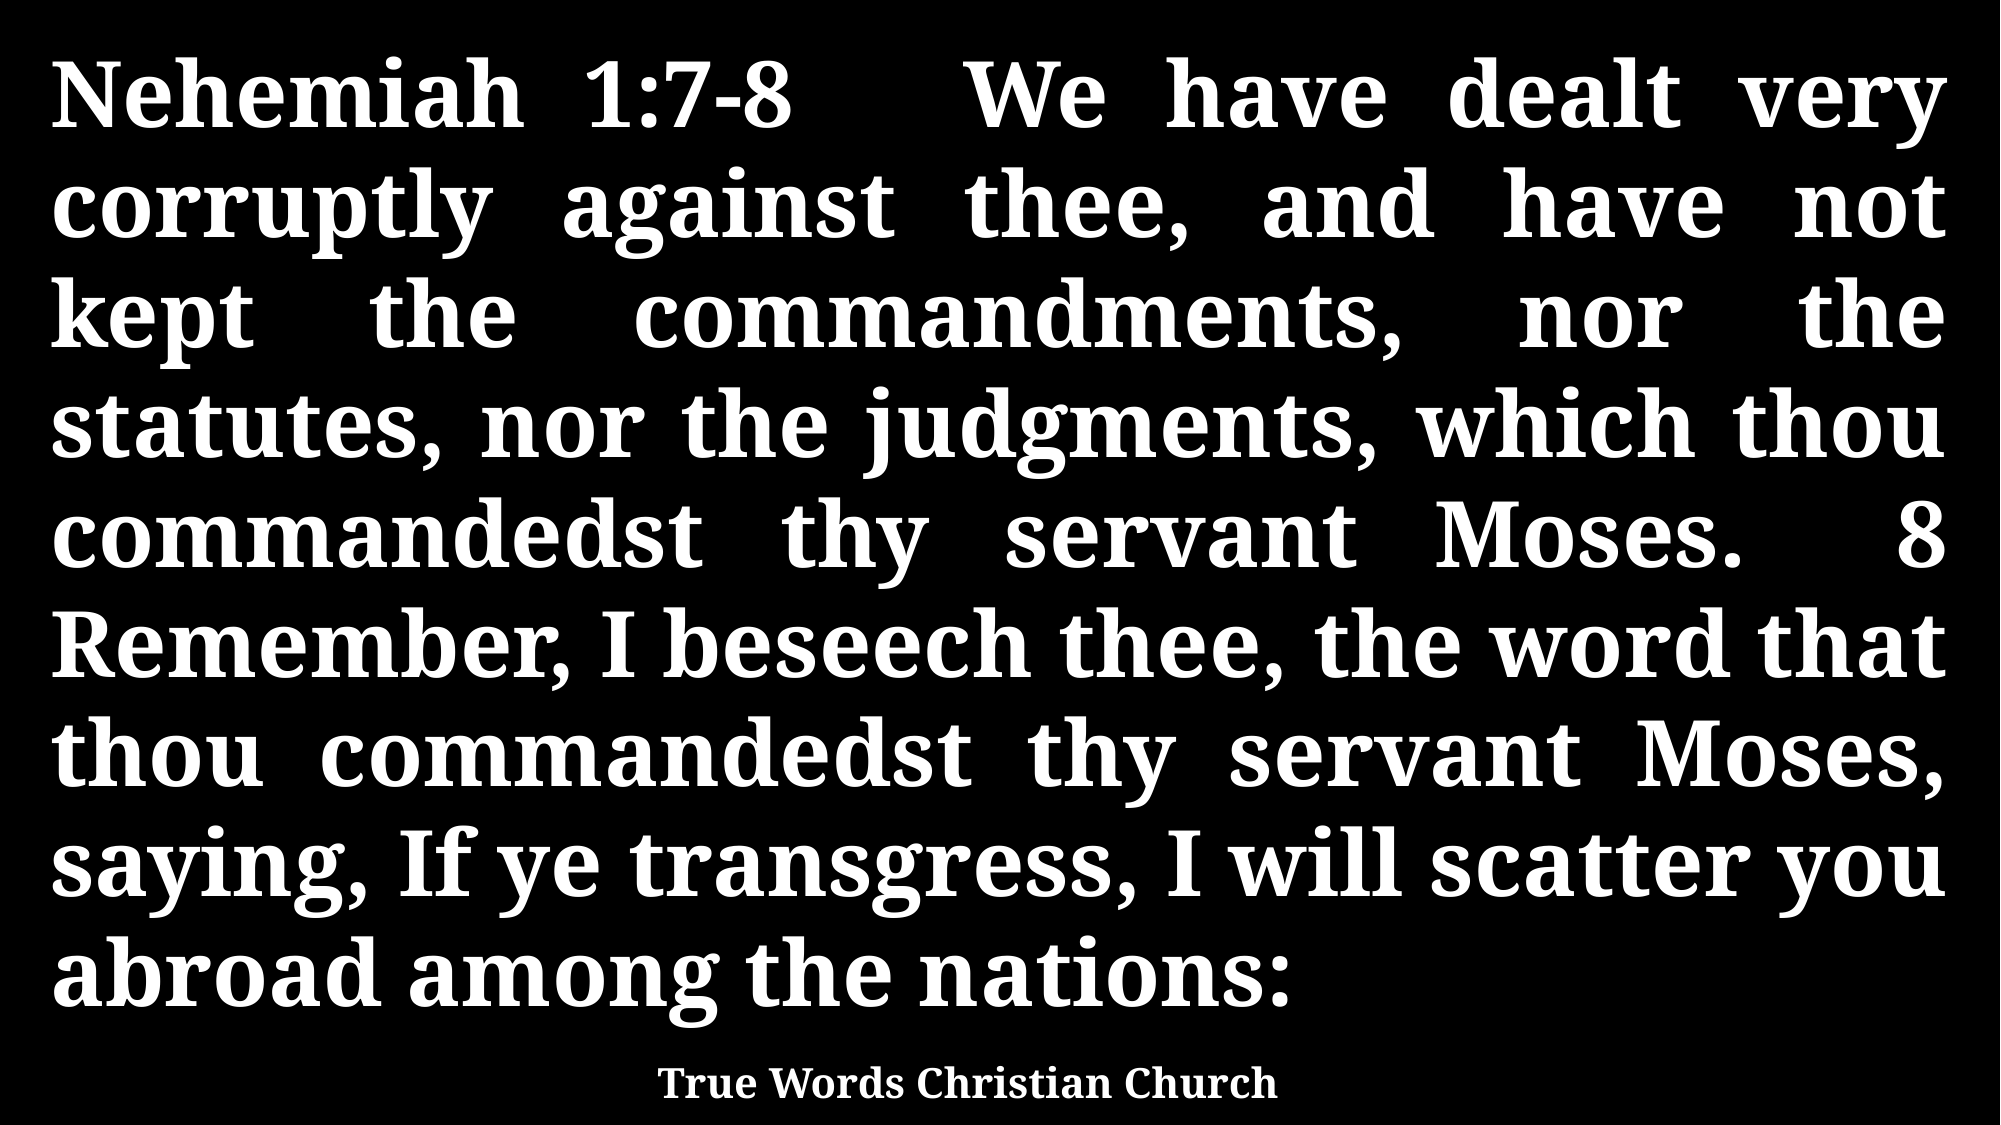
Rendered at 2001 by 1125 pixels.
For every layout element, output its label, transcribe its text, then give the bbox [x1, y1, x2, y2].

text_box Nehemiah 1:7-8 We have dealt very corruptly against thee, and have not kept the commandments, nor the statutes, nor the judgments, which thou commandedst thy servant Moses. 8 Remember, I beseech thee, the word that thou commandedst thy servant Moses, saying, If ye transgress, I will scatter you abroad among the nations: [35, 28, 1965, 1033]
text_box True Words Christian Church [642, 1049, 1294, 1114]
